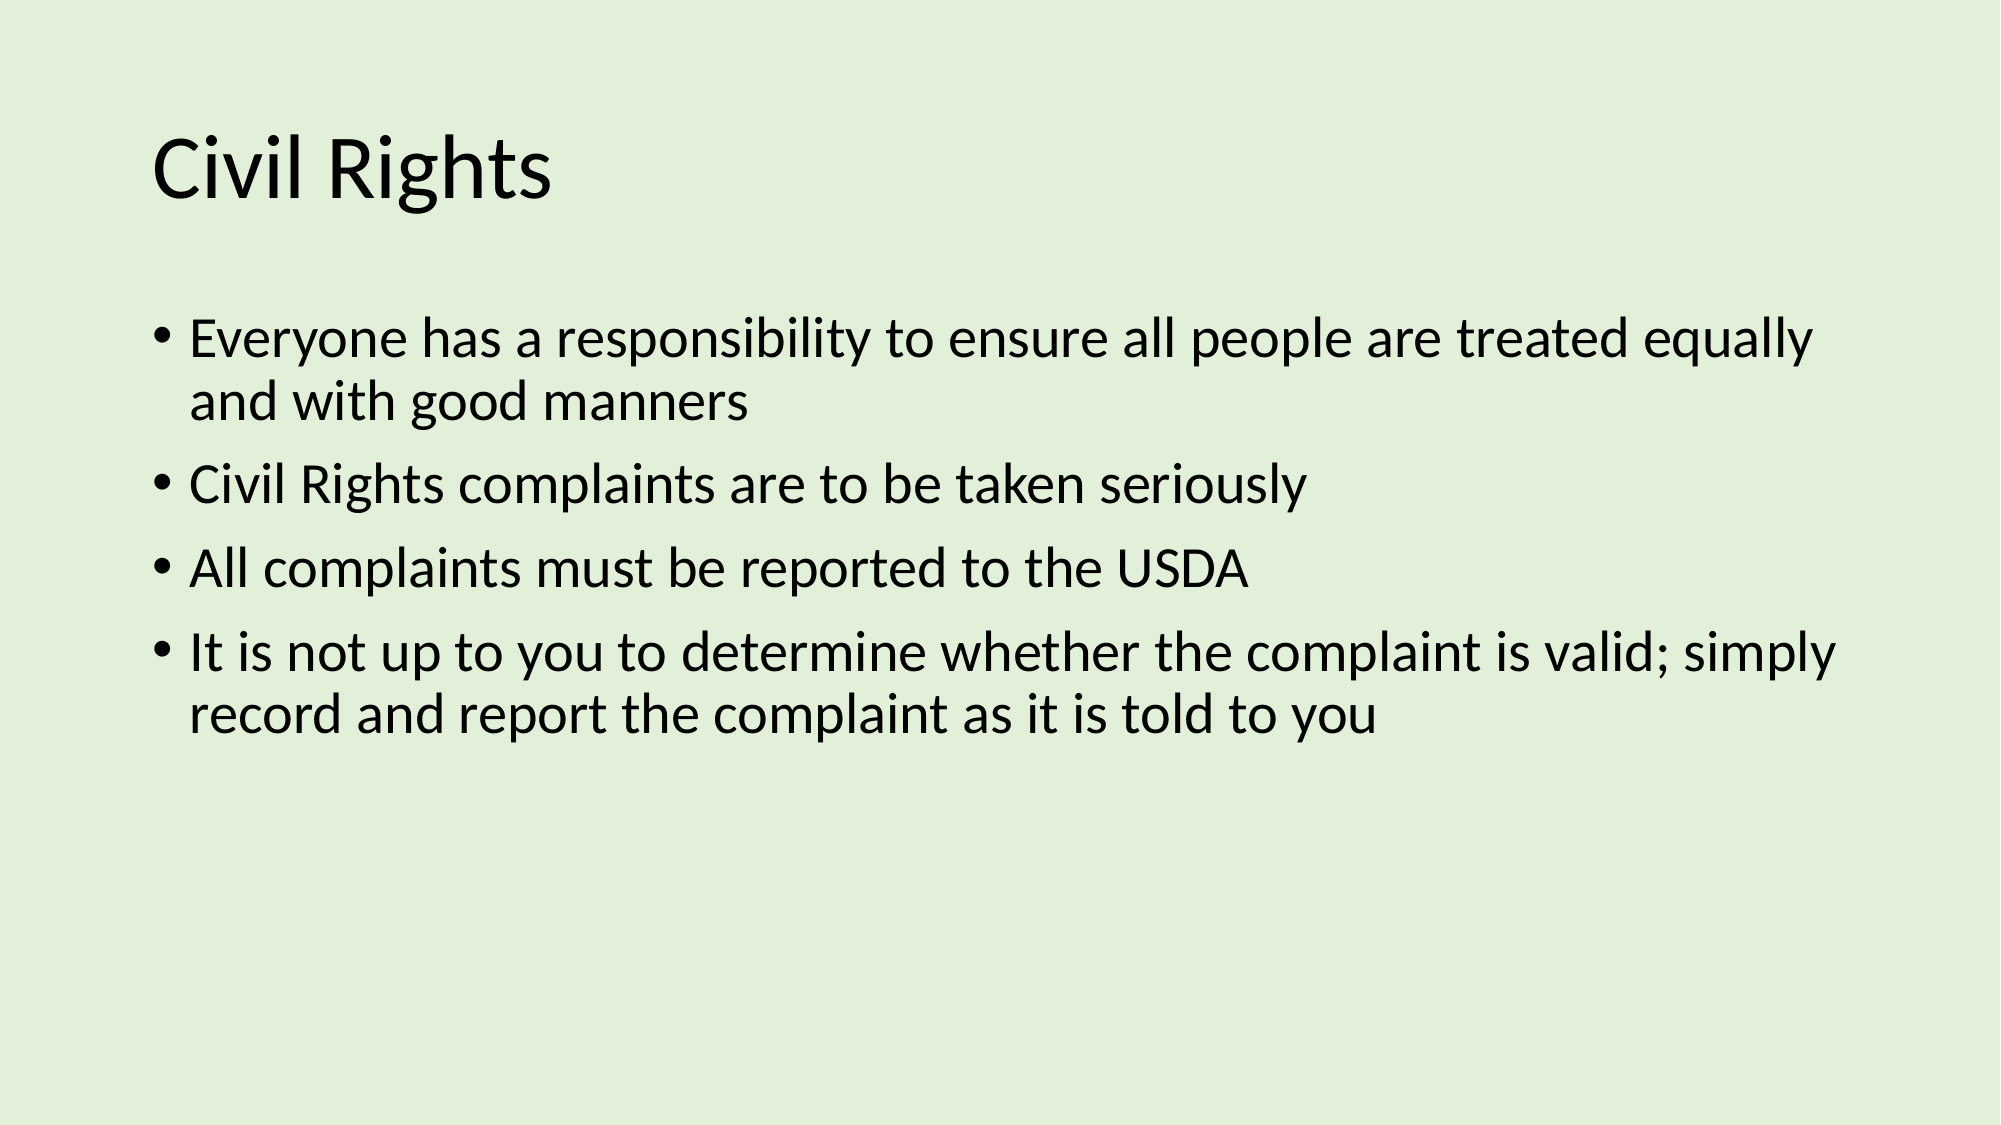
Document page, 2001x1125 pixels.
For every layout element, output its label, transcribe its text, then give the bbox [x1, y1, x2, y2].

list Everyone has a responsibility to ensure all people are treated equally and with good manners Civil Rights complaints are to be taken seriously All complaints must be reported to the USDA It is not up to you to determine whether the complaint is valid; simply record and report the complaint as it is told to you [137, 299, 1863, 1014]
title Civil Rights [137, 59, 1863, 278]
